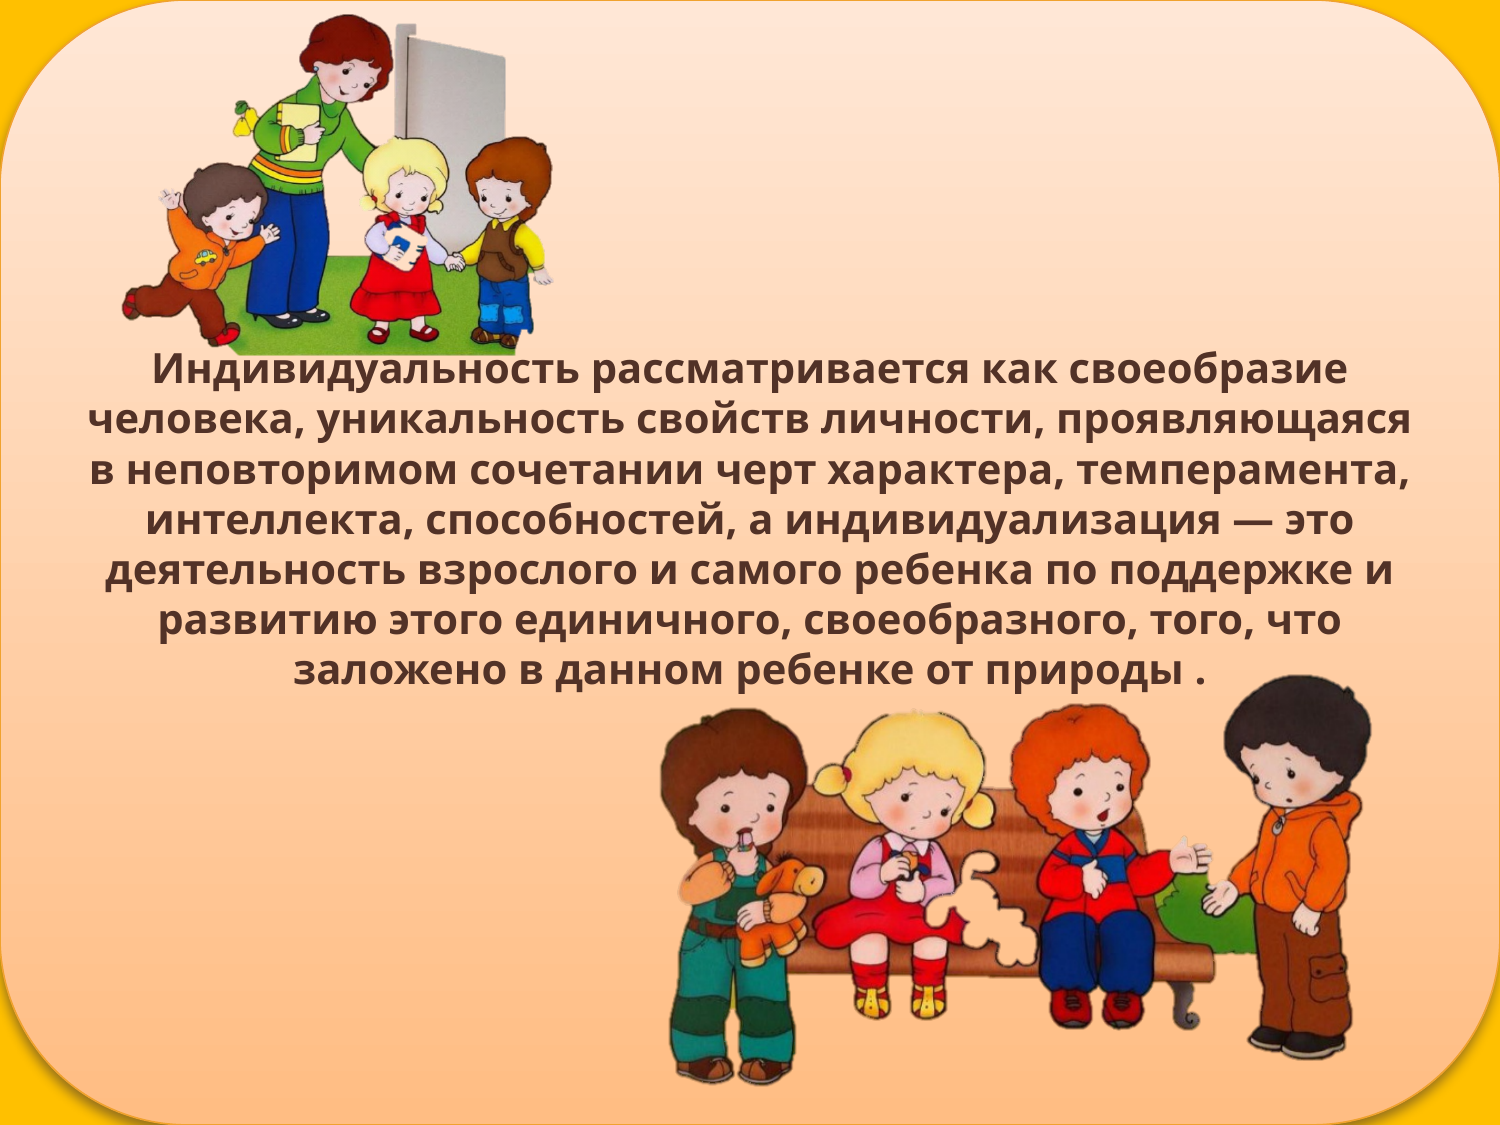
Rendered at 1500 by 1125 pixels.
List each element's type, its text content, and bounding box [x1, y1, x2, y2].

picture [572, 562, 1462, 1125]
text_box Индивидуальность рассматривается как своеобразие человека, уникальность свойств личности, проявляющаяся в неповторимом сочетании черт характера, темперамента, интеллекта, способностей, а индивидуализация — это деятельность взрослого и самого ребенка по поддержке и развитию этого единичного, своеобразного, того, что заложено в данном ребенке от природы . [0, 0, 1500, 1125]
picture [52, 0, 596, 360]
